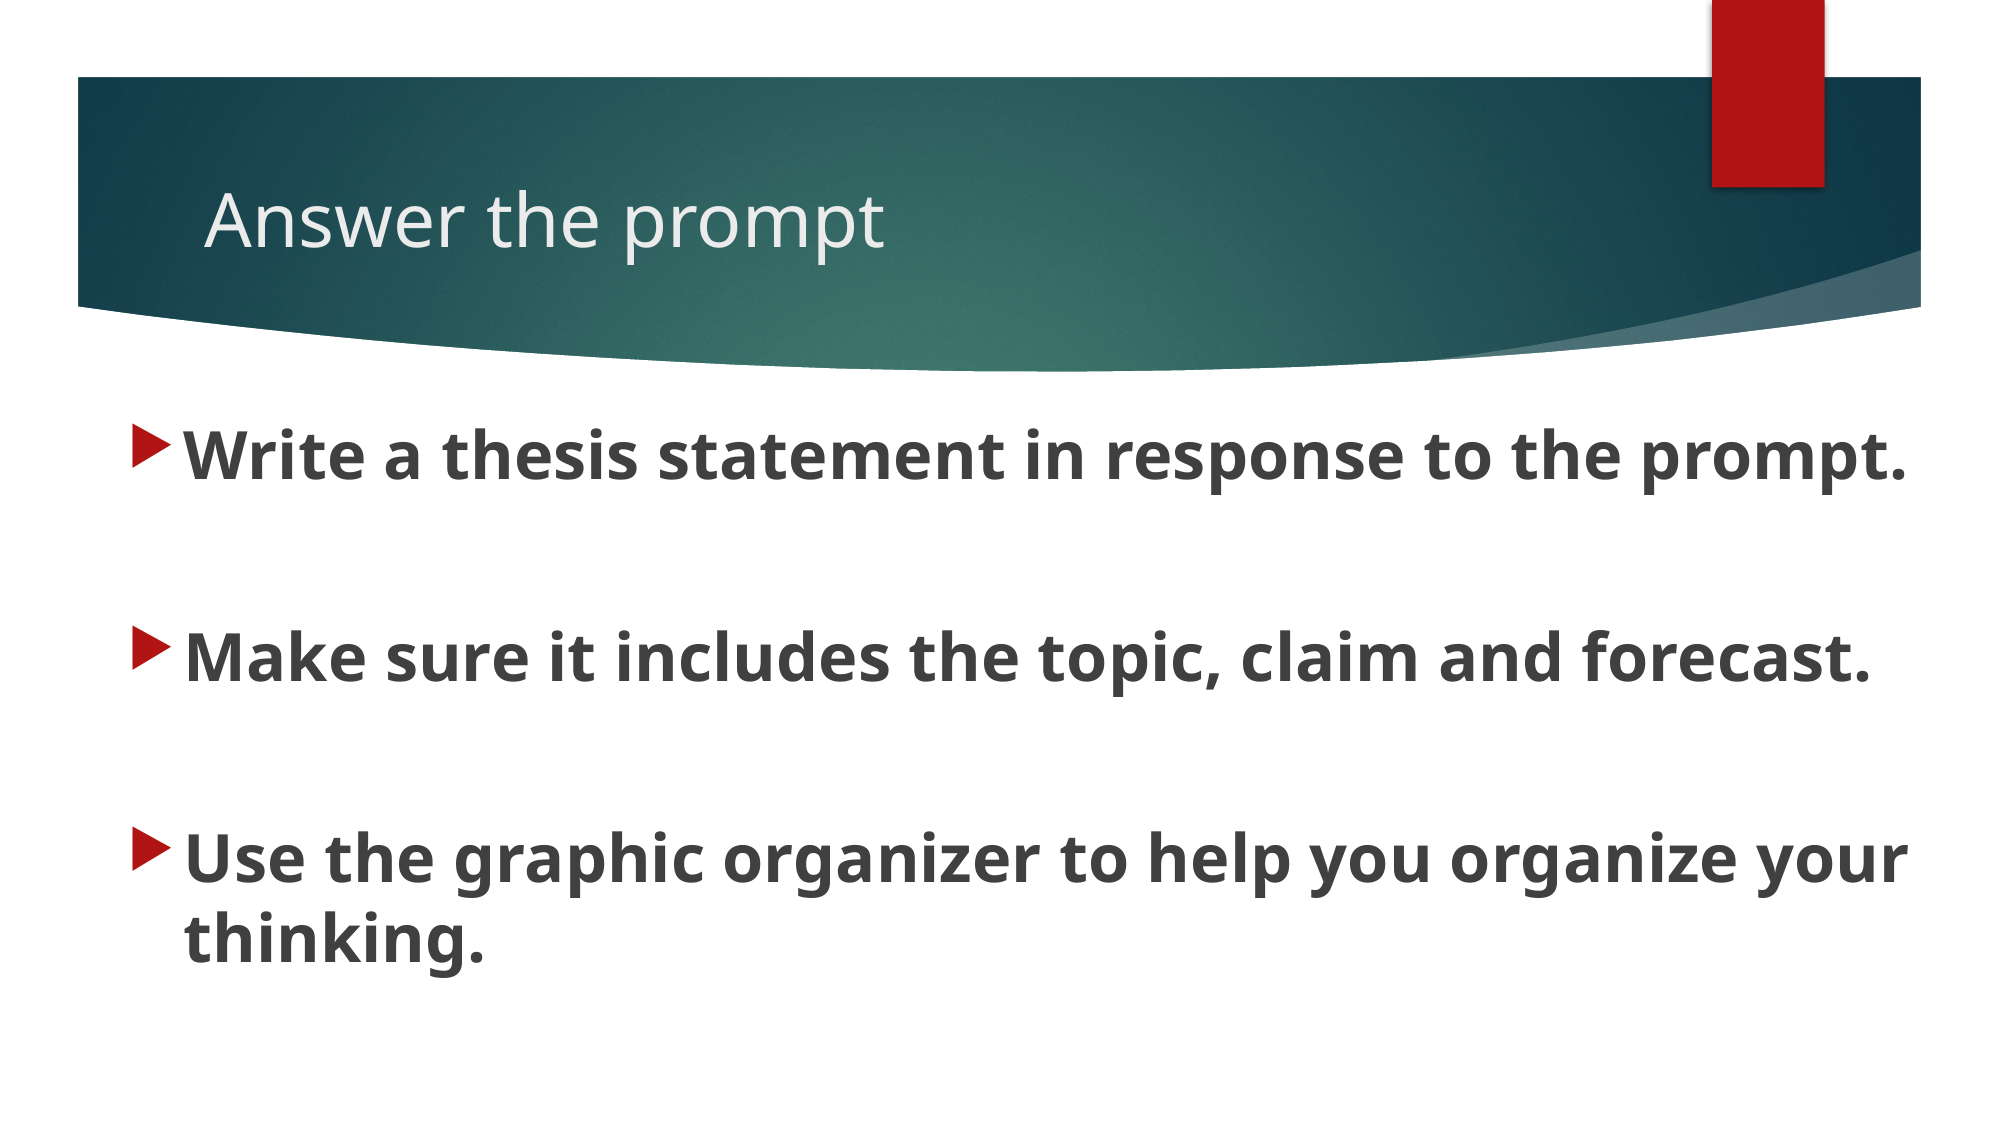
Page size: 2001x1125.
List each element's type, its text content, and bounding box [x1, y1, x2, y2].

title Answer the prompt [189, 159, 1638, 276]
list Write a thesis statement in response to the prompt. Make sure it includes the topic, claim and forecast. Use the graphic organizer to help you organize your thinking. [112, 405, 1970, 1070]
